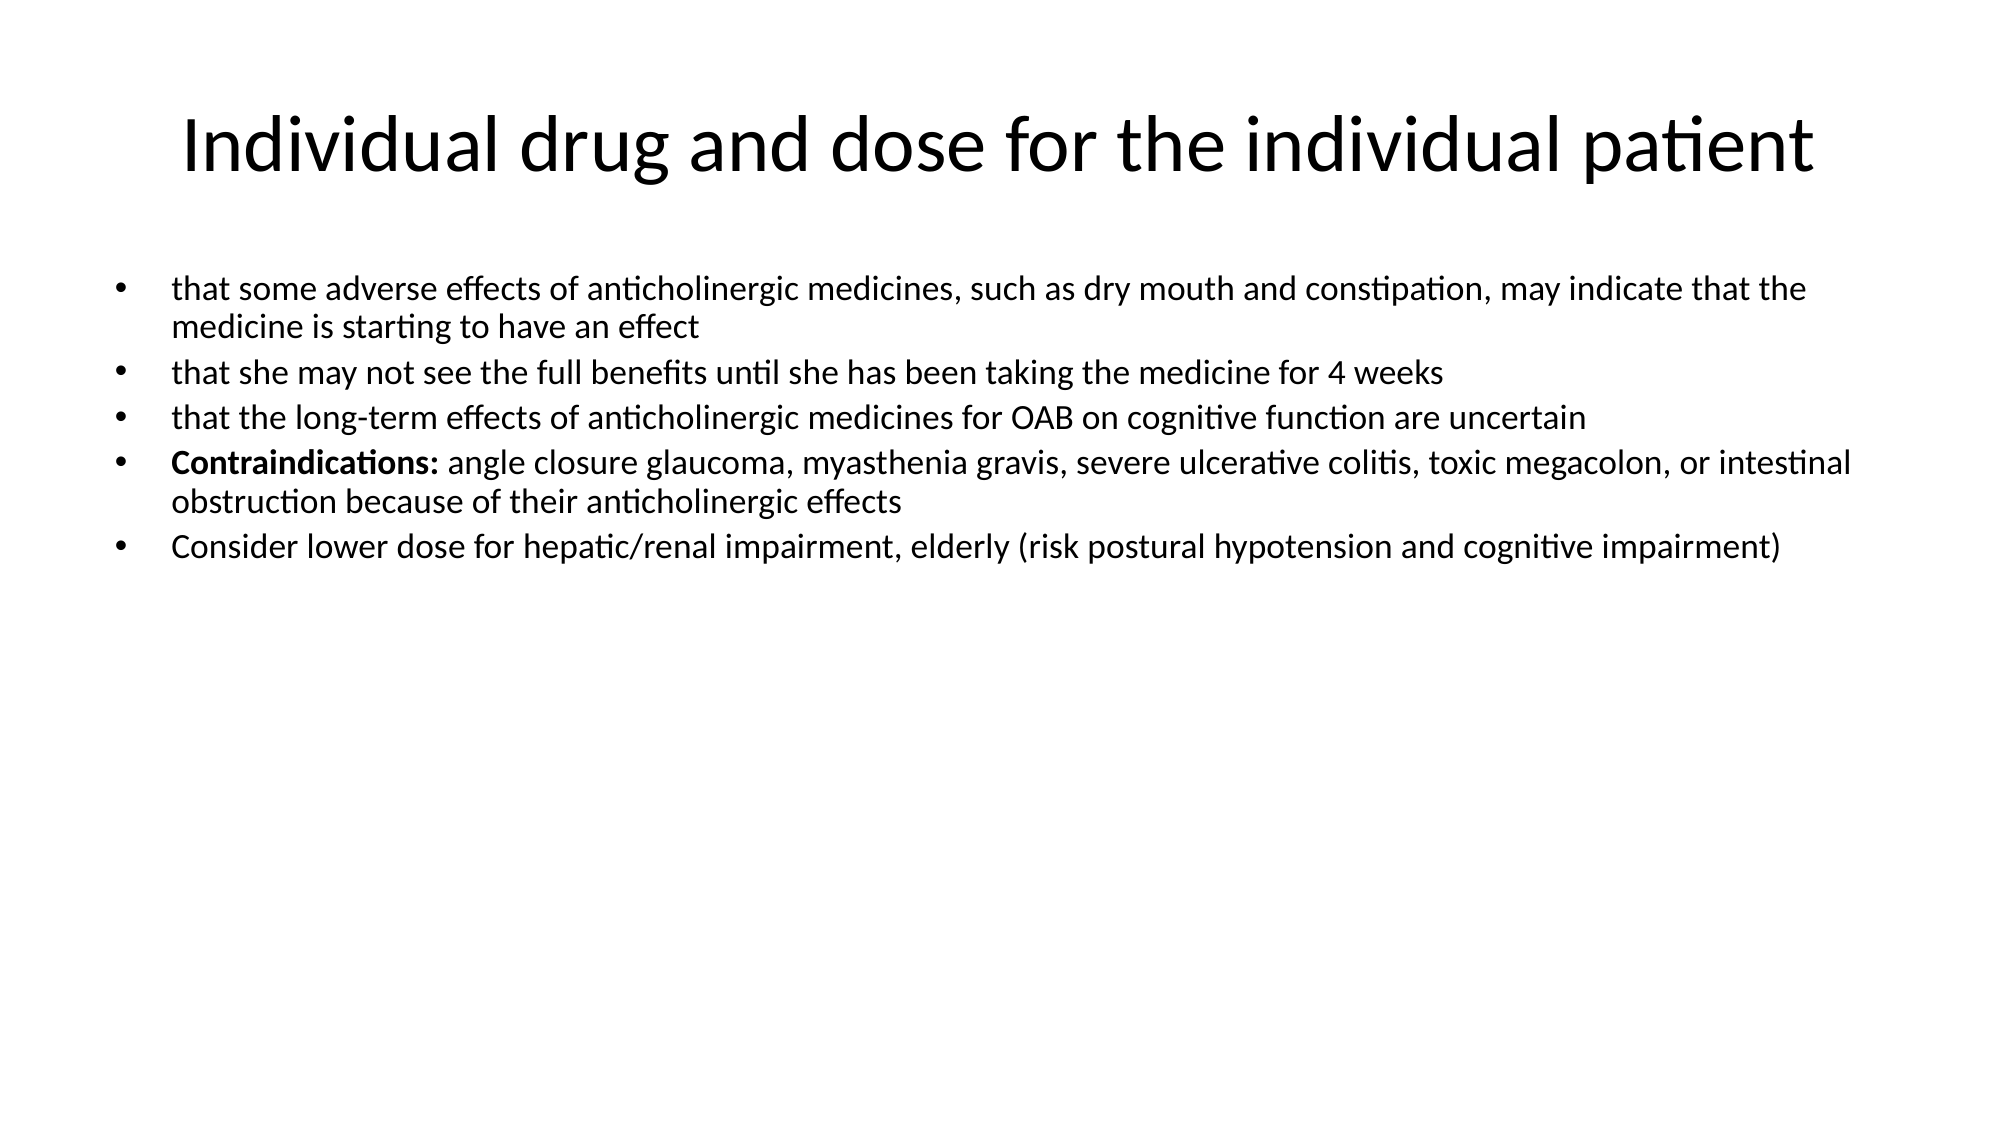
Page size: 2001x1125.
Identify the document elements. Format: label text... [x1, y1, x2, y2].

title Individual drug and dose for the individual patient [99, 45, 1900, 233]
list that some adverse effects of anticholinergic medicines, such as dry mouth and constipation, may indicate that the medicine is starting to have an effect that she may not see the full benefits until she has been taking the medicine for 4 weeks that the long-term effects of anticholinergic medicines for OAB on cognitive function are uncertain Contraindications: angle closure glaucoma, myasthenia gravis, severe ulcerative colitis, toxic megacolon, or intestinal obstruction because of their anticholinergic effects Consider lower dose for hepatic/renal impairment, elderly (risk postural hypotension and cognitive impairment) [99, 262, 1900, 1005]
